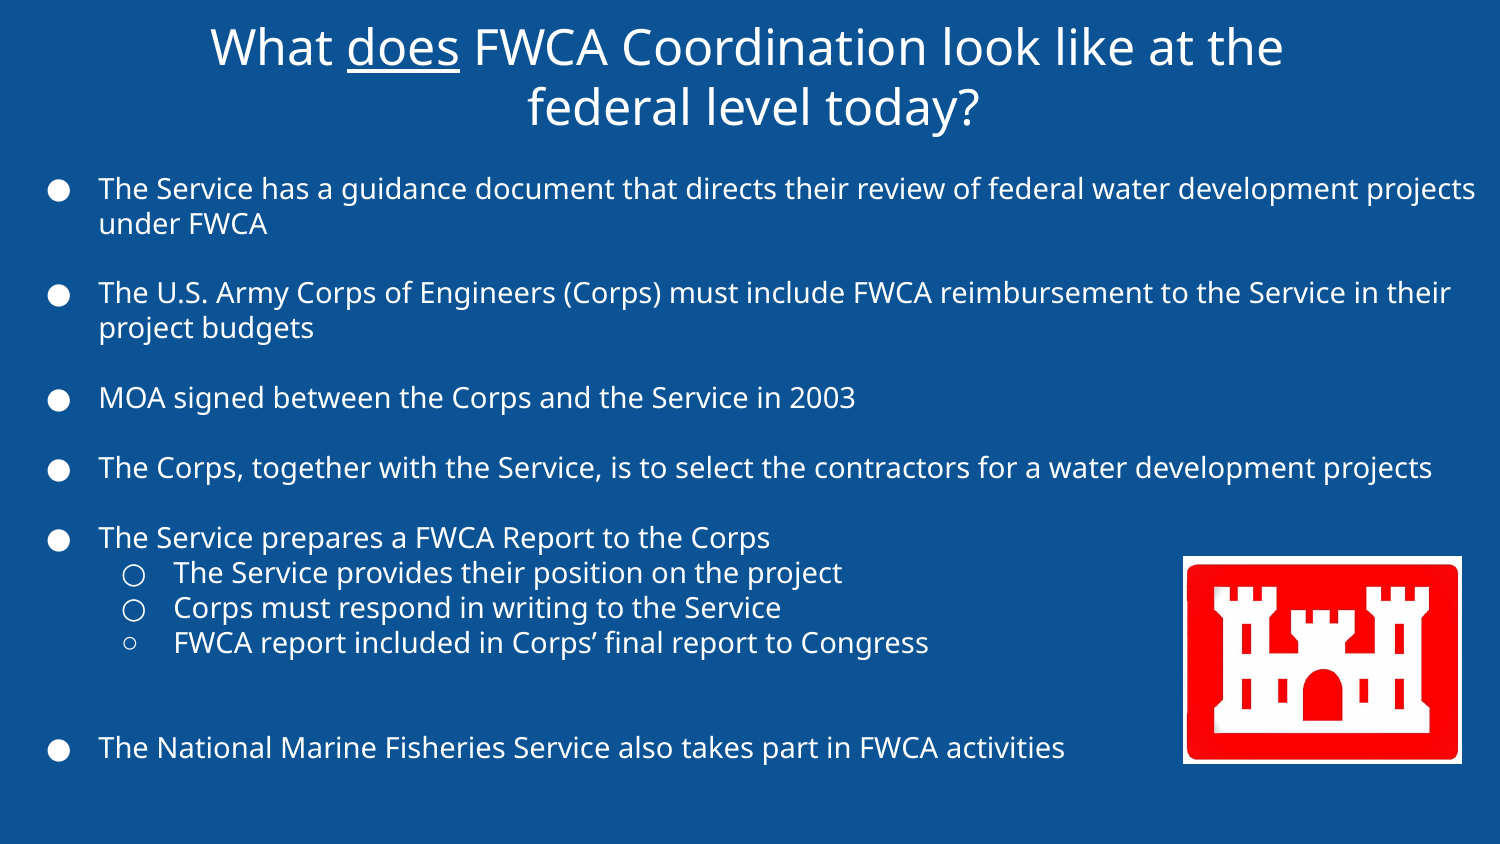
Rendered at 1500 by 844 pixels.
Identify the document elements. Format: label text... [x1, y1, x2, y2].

text_box What does FWCA Coordination look like at the federal level today? The Service has a guidance document that directs their review of federal water development projects under FWCA The U.S. Army Corps of Engineers (Corps) must include FWCA reimbursement to the Service in their project budgets MOA signed between the Corps and the Service in 2003 The Corps, together with the Service, is to select the contractors for a water development projects The Service prepares a FWCA Report to the Corps The Service provides their position on the project Corps must respond in writing to the Service FWCA report included in Corps’ final report to Congress The National Marine Fisheries Service also takes part in FWCA activities [8, 0, 1500, 839]
picture [1182, 555, 1462, 764]
